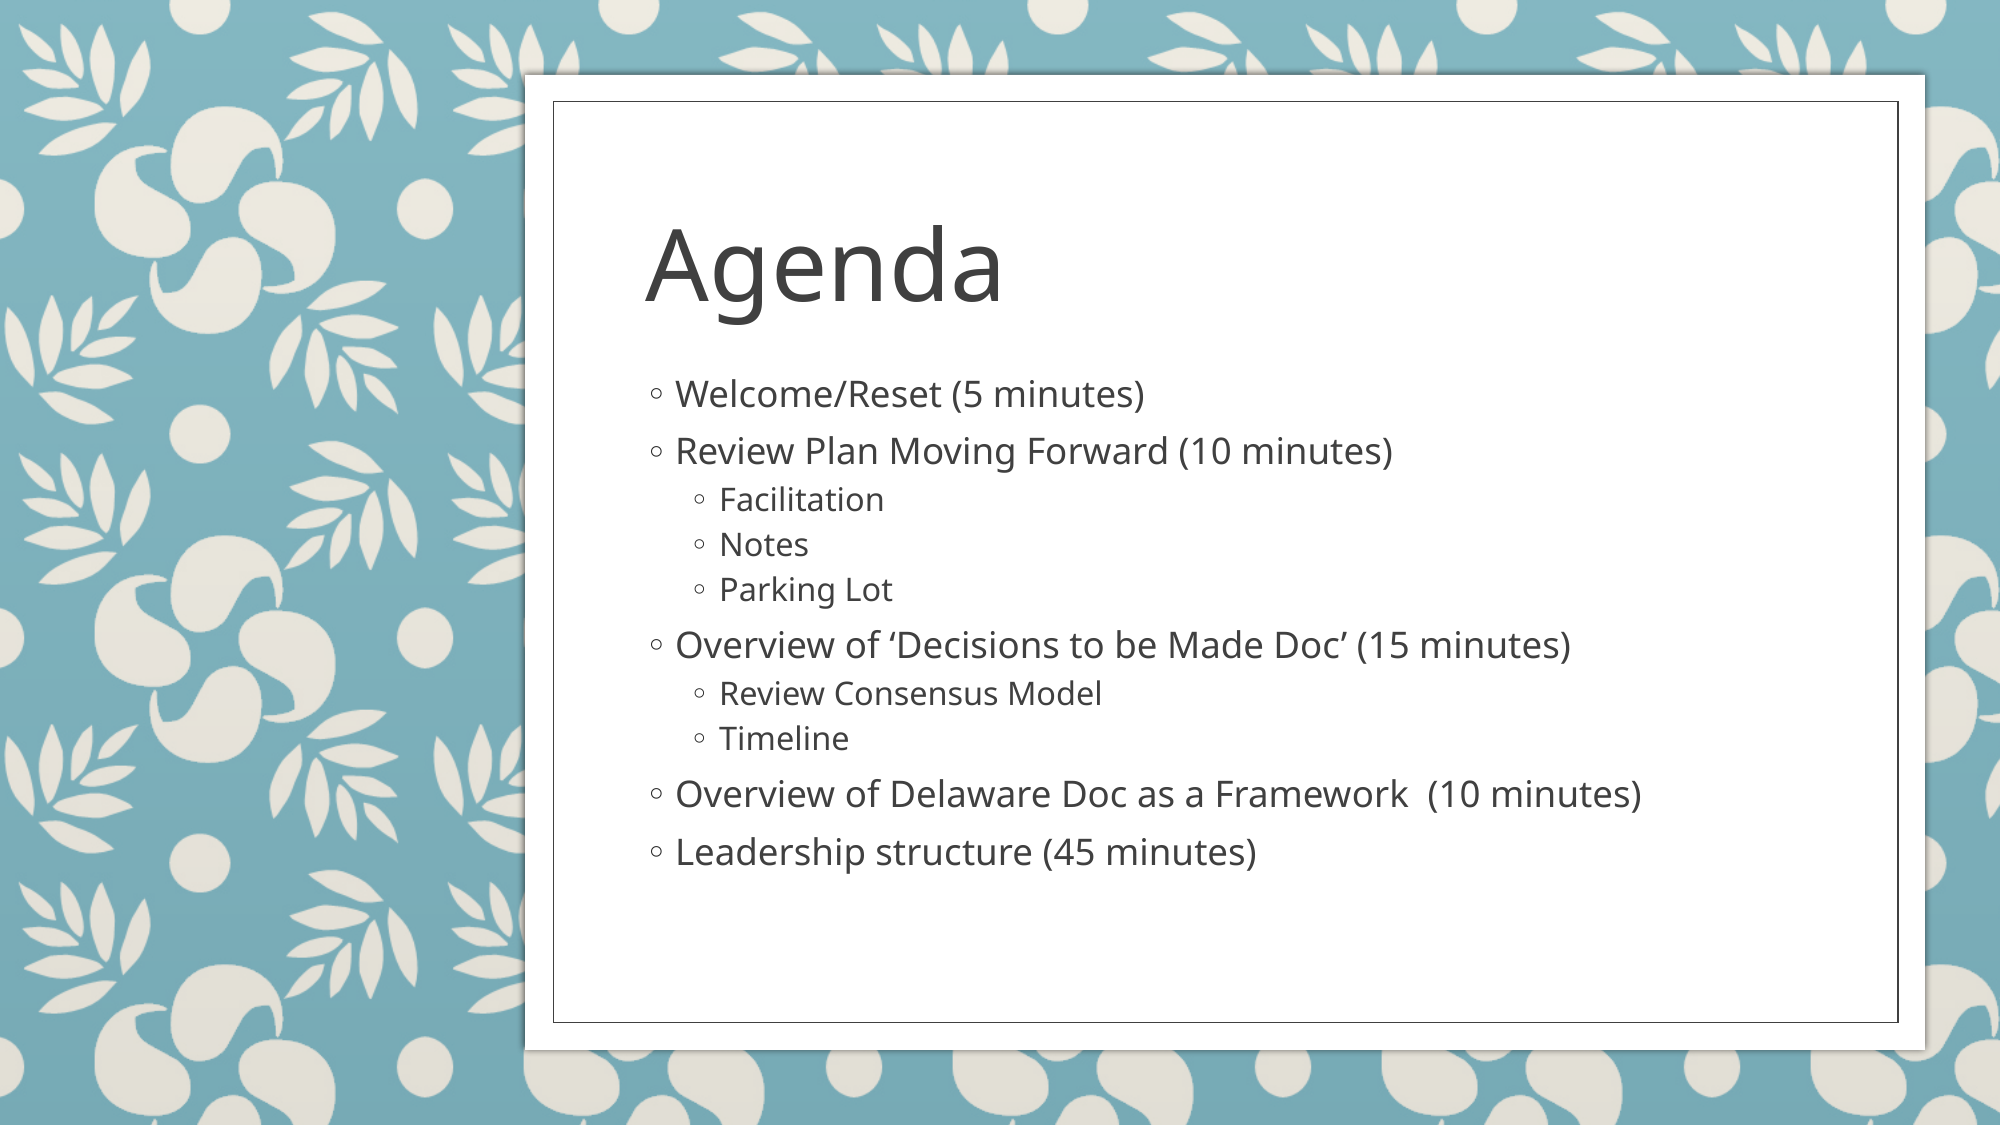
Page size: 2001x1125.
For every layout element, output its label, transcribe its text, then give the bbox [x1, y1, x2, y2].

text_box [0, 0, 2000, 1125]
text_box [553, 101, 1899, 1023]
list Welcome/Reset (5 minutes) Review Plan Moving Forward (10 minutes) Facilitation Notes Parking Lot Overview of ‘Decisions to be Made Doc’ (15 minutes) Review Consensus Model Timeline Overview of Delaware Doc as a Framework (10 minutes) Leadership structure (45 minutes) [630, 367, 1820, 882]
title Agenda [630, 144, 1848, 394]
text_box [525, 74, 1925, 1050]
